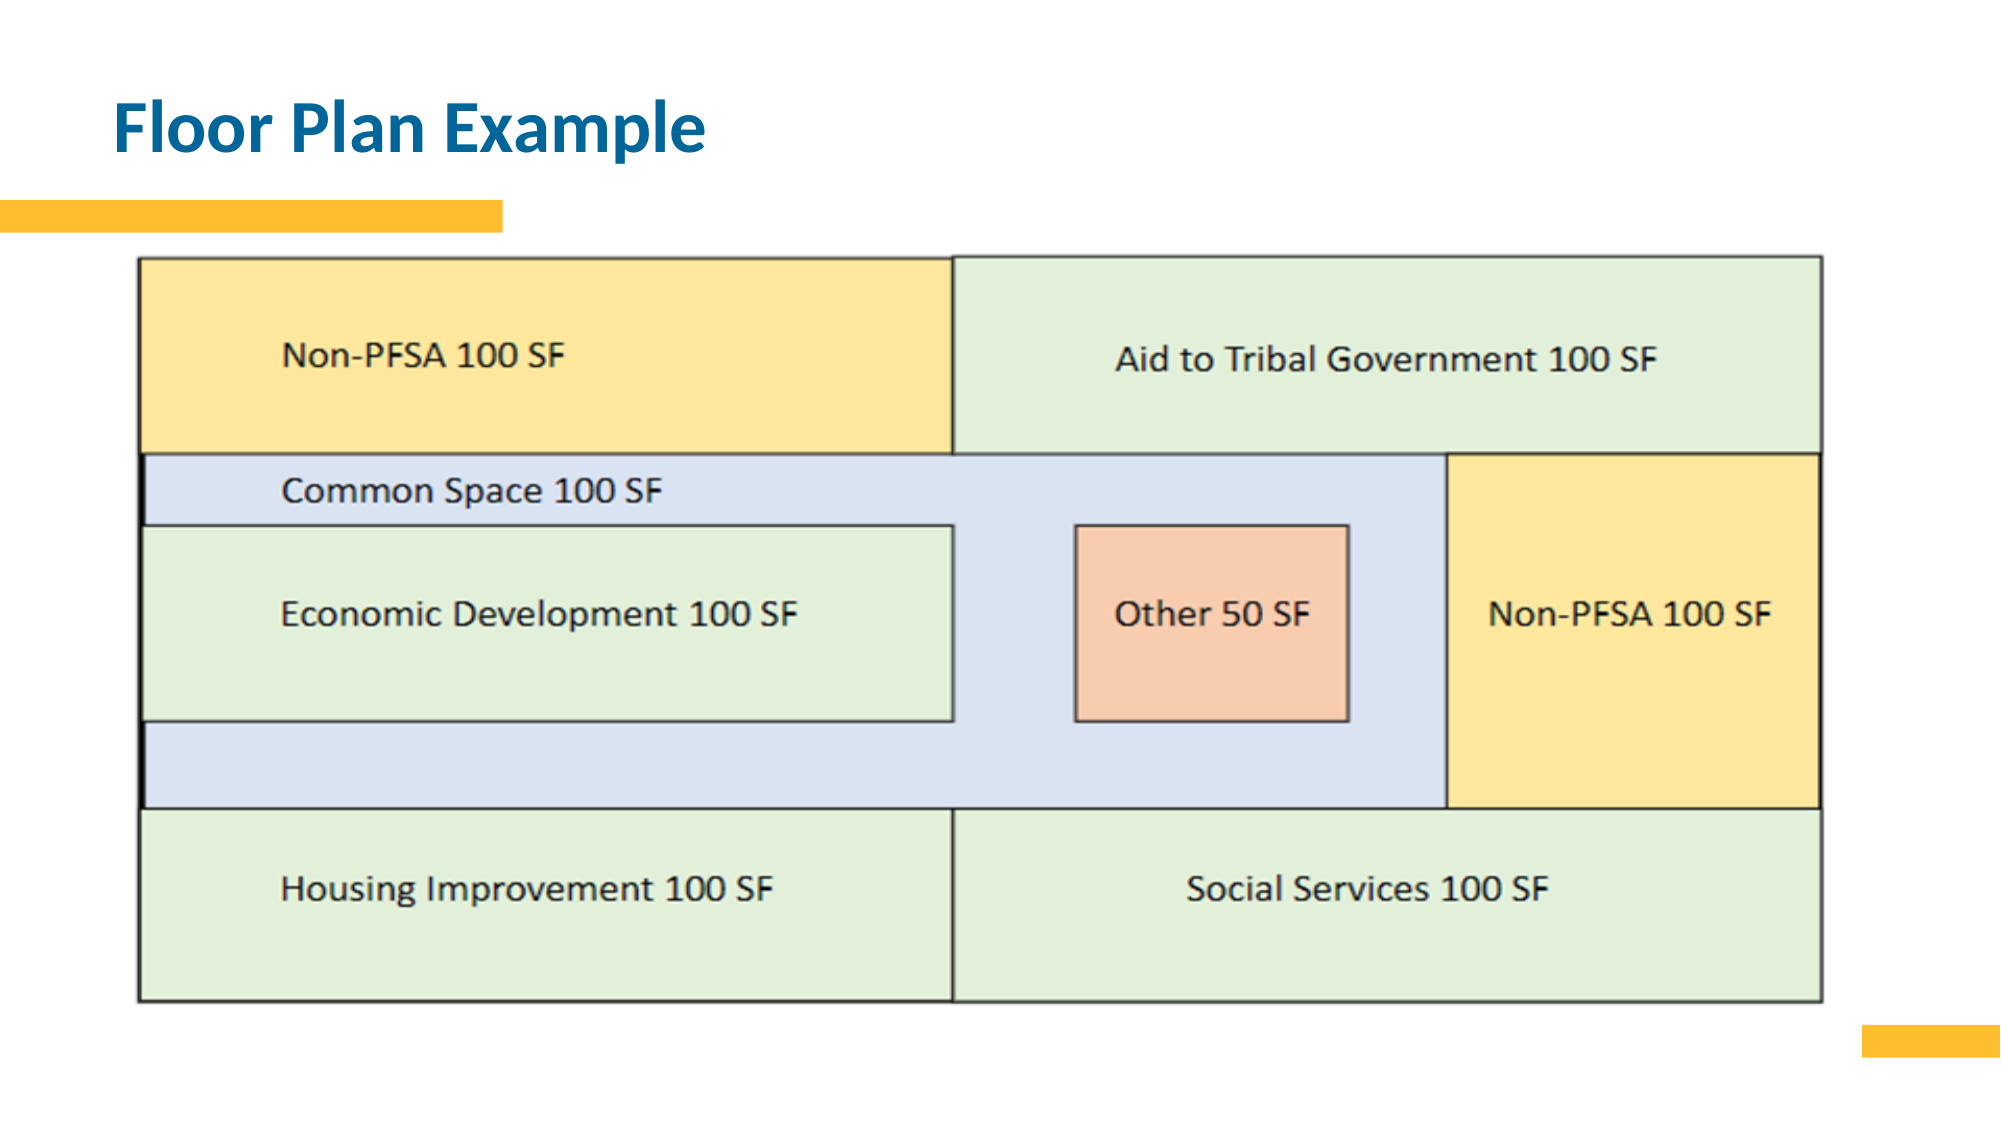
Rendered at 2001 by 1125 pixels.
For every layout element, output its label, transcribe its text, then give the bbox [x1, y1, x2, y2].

title Floor Plan Example [113, 25, 978, 169]
picture [113, 242, 1838, 1010]
